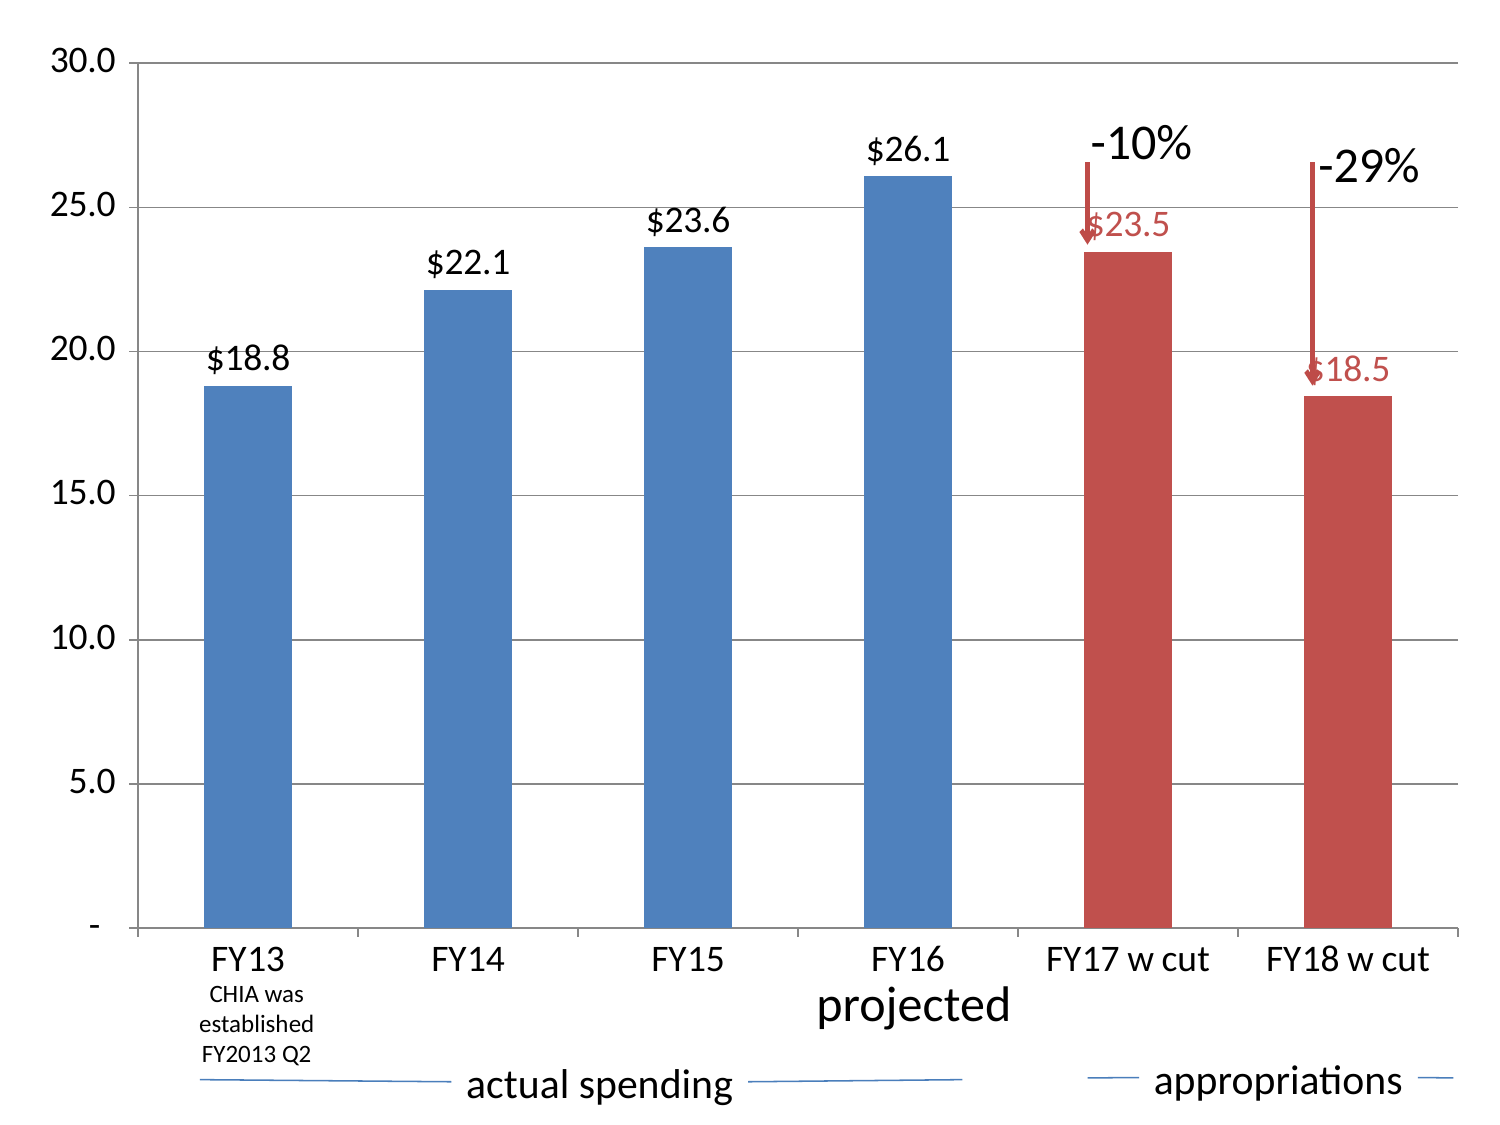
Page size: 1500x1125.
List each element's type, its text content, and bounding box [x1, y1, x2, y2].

text_box appropriations [1139, 1045, 1418, 1110]
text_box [749, 1079, 963, 1083]
text_box projected [801, 1008, 1027, 1040]
text_box CHIA was established FY2013 Q2 [165, 1008, 349, 1076]
text_box actual spending [451, 1049, 749, 1115]
chart [12, 24, 1488, 1001]
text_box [199, 1079, 451, 1083]
